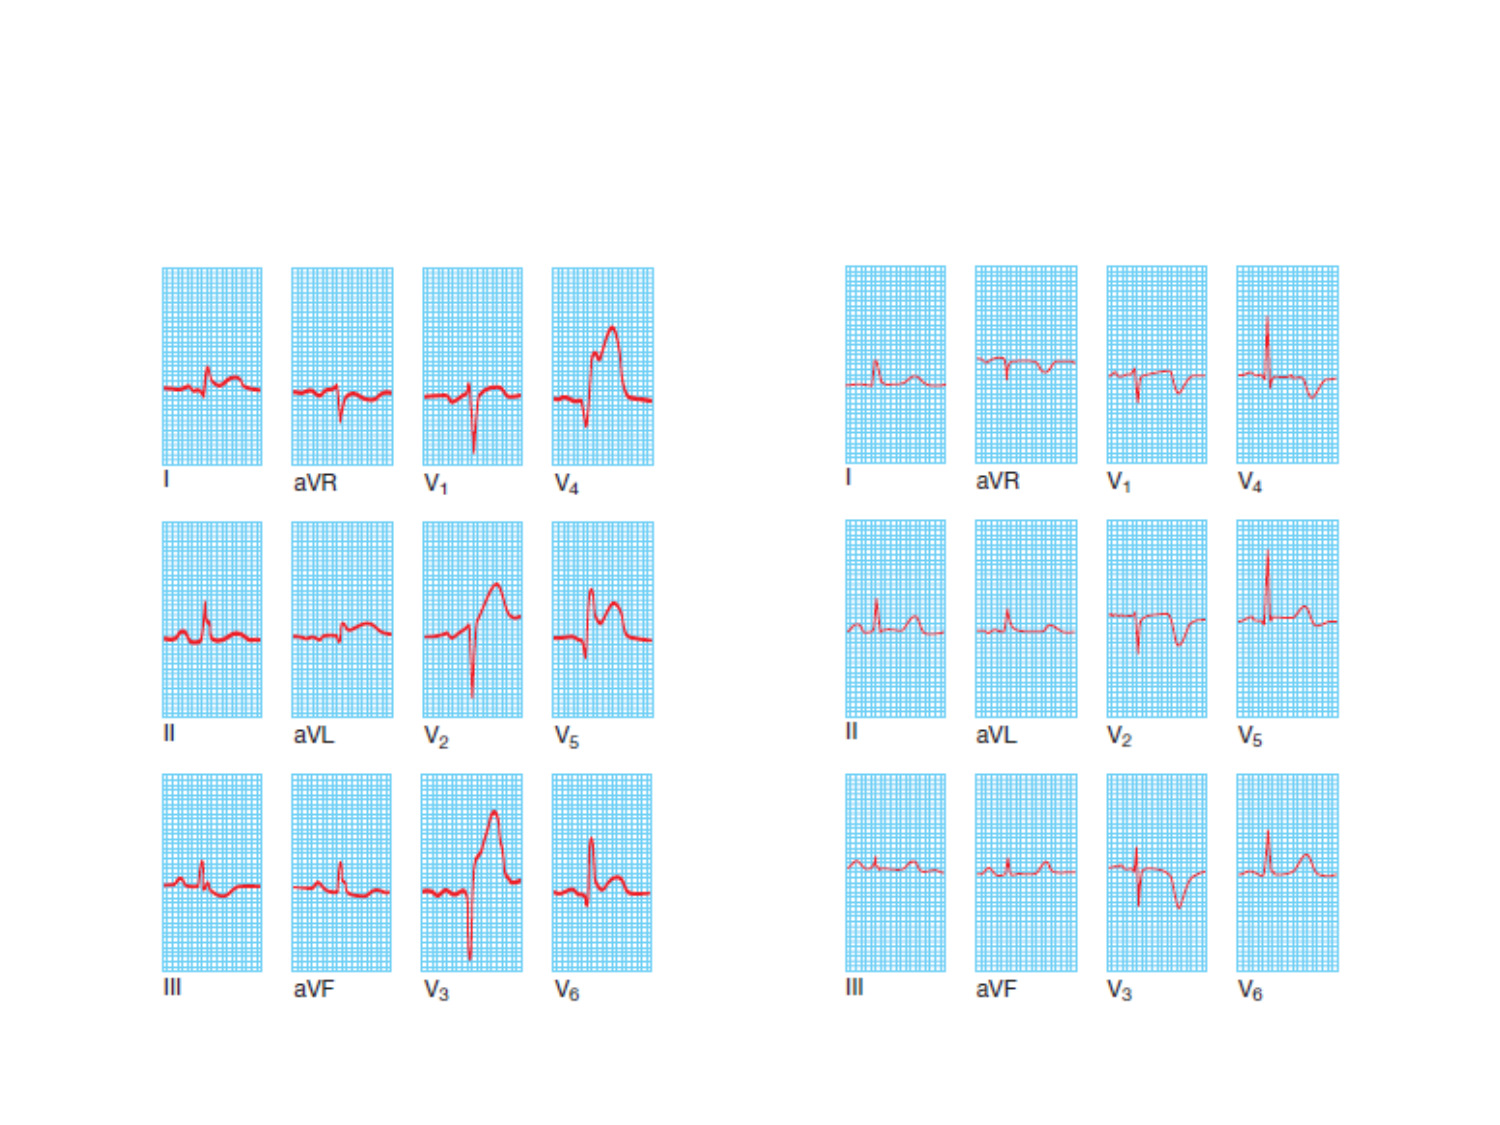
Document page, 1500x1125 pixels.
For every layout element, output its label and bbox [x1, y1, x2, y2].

list [147, 262, 666, 1006]
list [838, 262, 1350, 1006]
